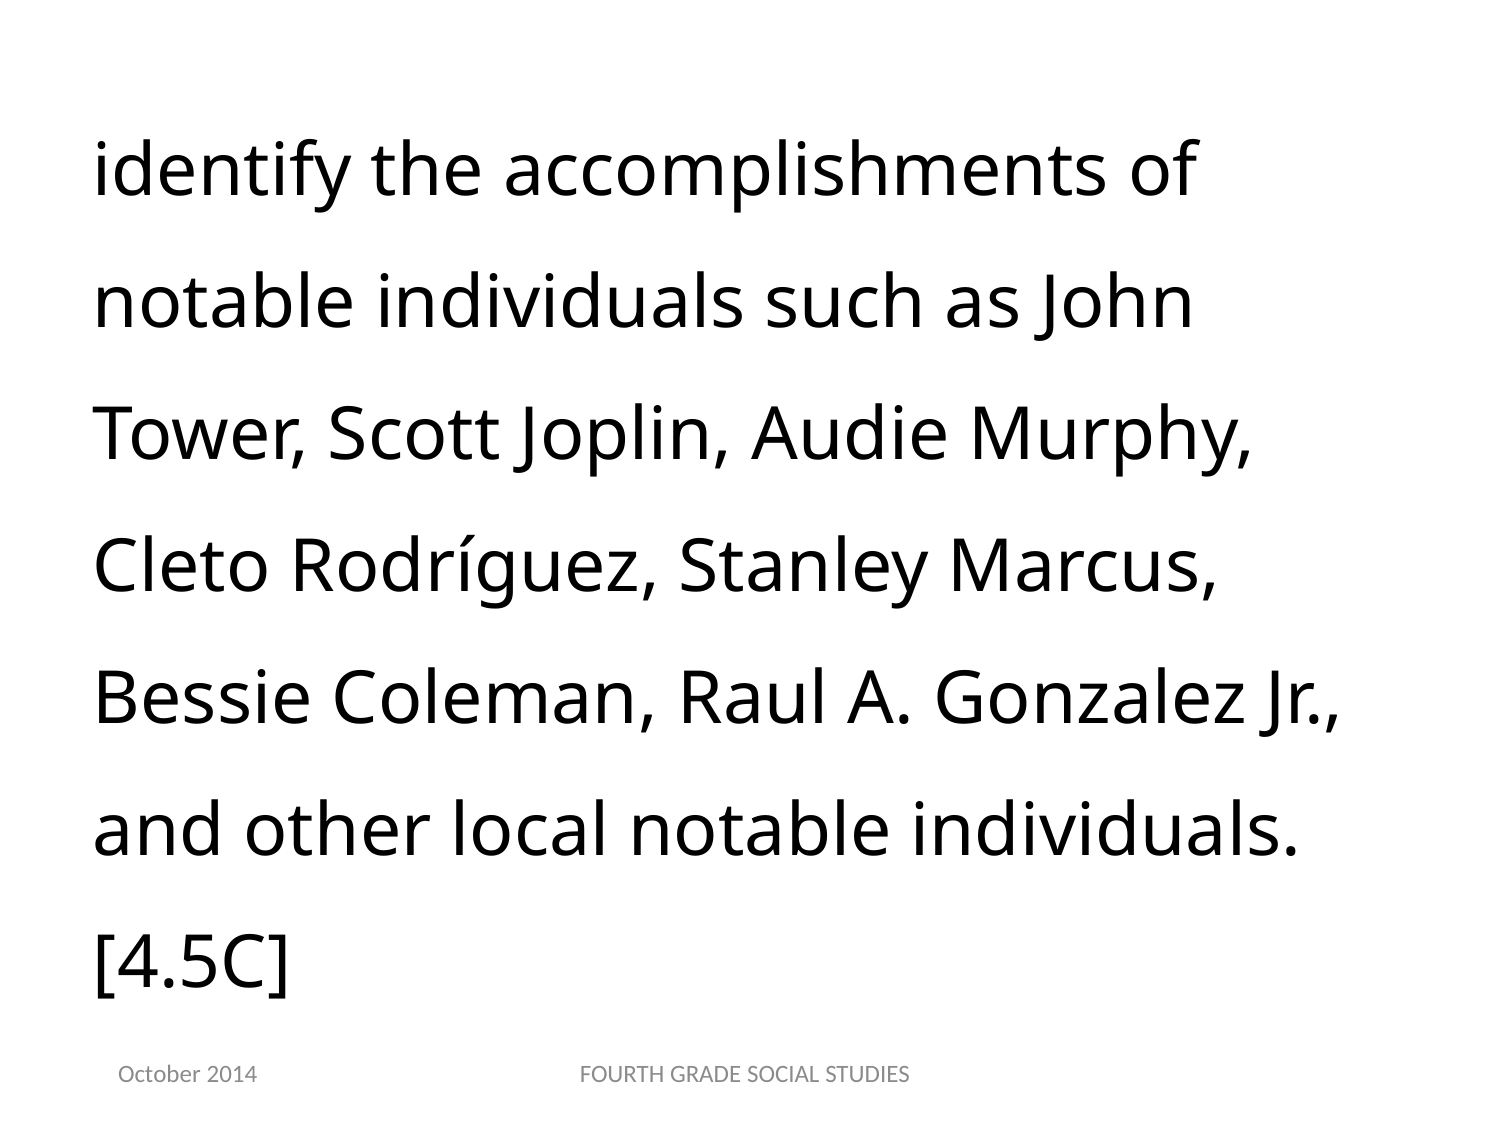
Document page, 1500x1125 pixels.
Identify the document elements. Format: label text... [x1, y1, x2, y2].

footer FOURTH GRADE SOCIAL STUDIES [492, 1042, 999, 1103]
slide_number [103, 1042, 441, 1103]
subtitle identify the accomplishments of notable individuals such as John Tower, Scott Joplin, Audie Murphy, Cleto Rodríguez, Stanley Marcus, Bessie Coleman, Raul A. Gonzalez Jr., and other local notable individuals.[4.5C] [78, 70, 1429, 1014]
